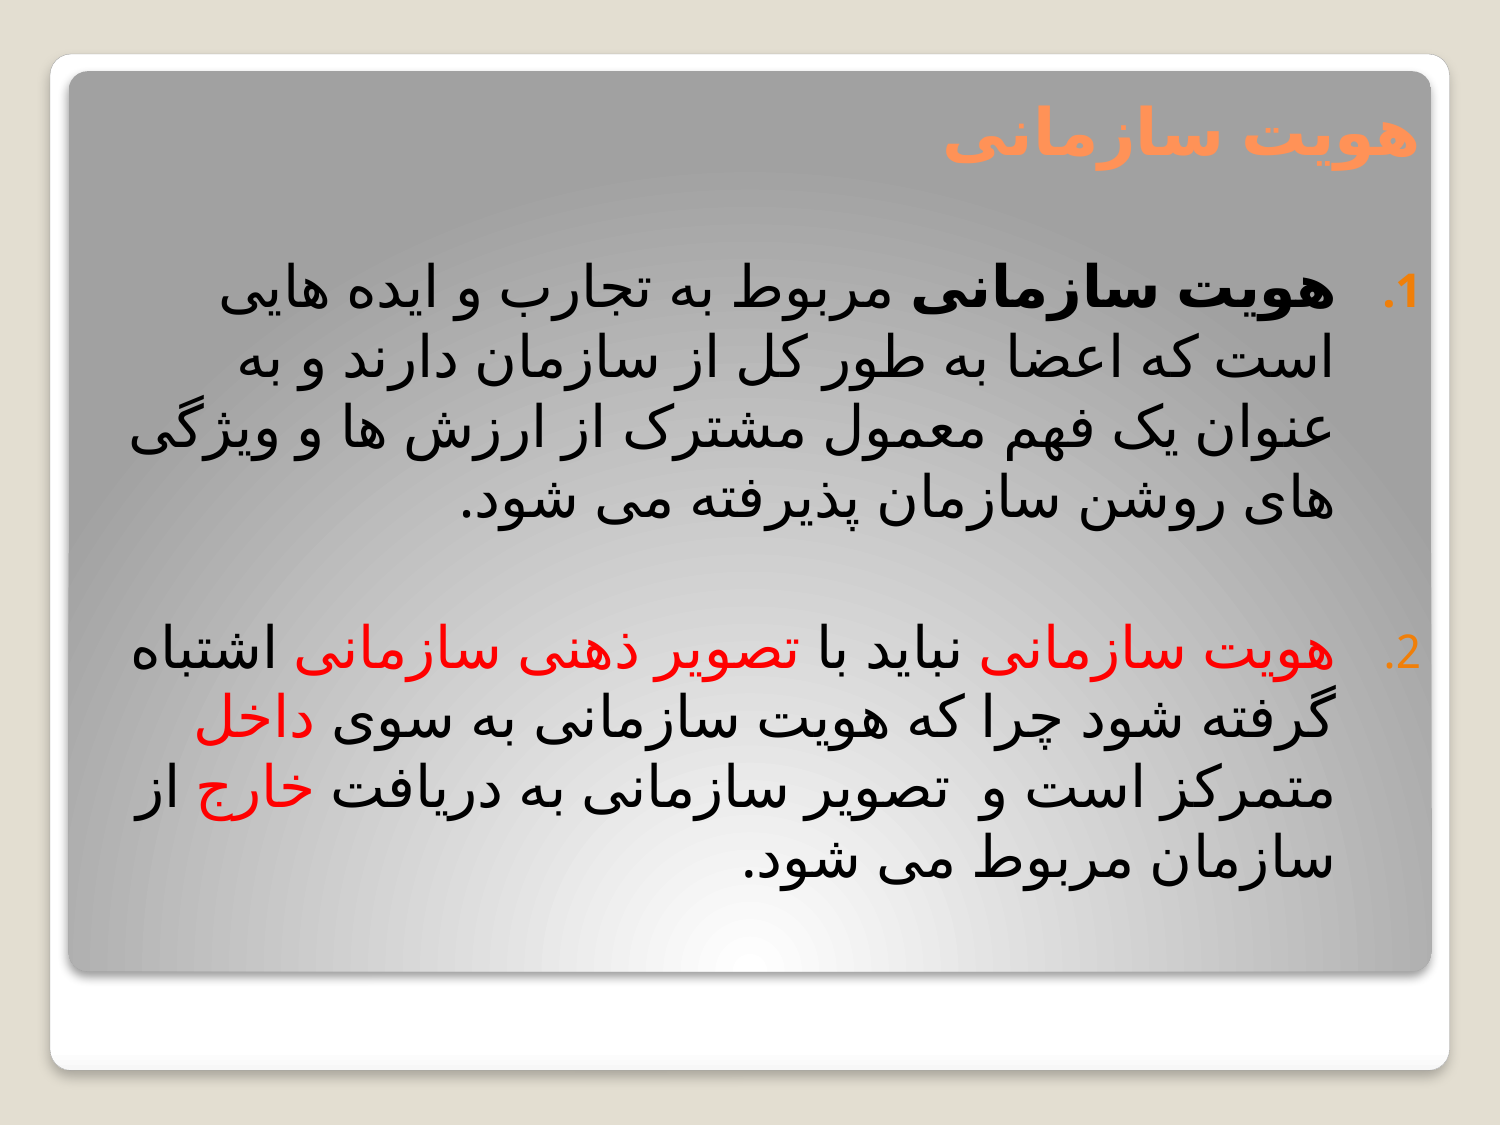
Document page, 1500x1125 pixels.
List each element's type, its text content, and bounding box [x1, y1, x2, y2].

title هویت سازمانی [93, 82, 1437, 234]
list هویت سازمانی مربوط به تجارب و ایده هایی است که اعضا به طور کل از سازمان دارند و به عنوان یک فهم معمول مشترک از ارزش ها و ویژگی های روشن سازمان پذیرفته می شود. هویت سازمانی نباید با تصویر ذهنی سازمانی اشتباه گرفته شود چرا که هویت سازمانی به سوی داخل متمرکز است و تصویر سازمانی به دریافت خارج از سازمان مربوط می شود. [93, 234, 1437, 922]
